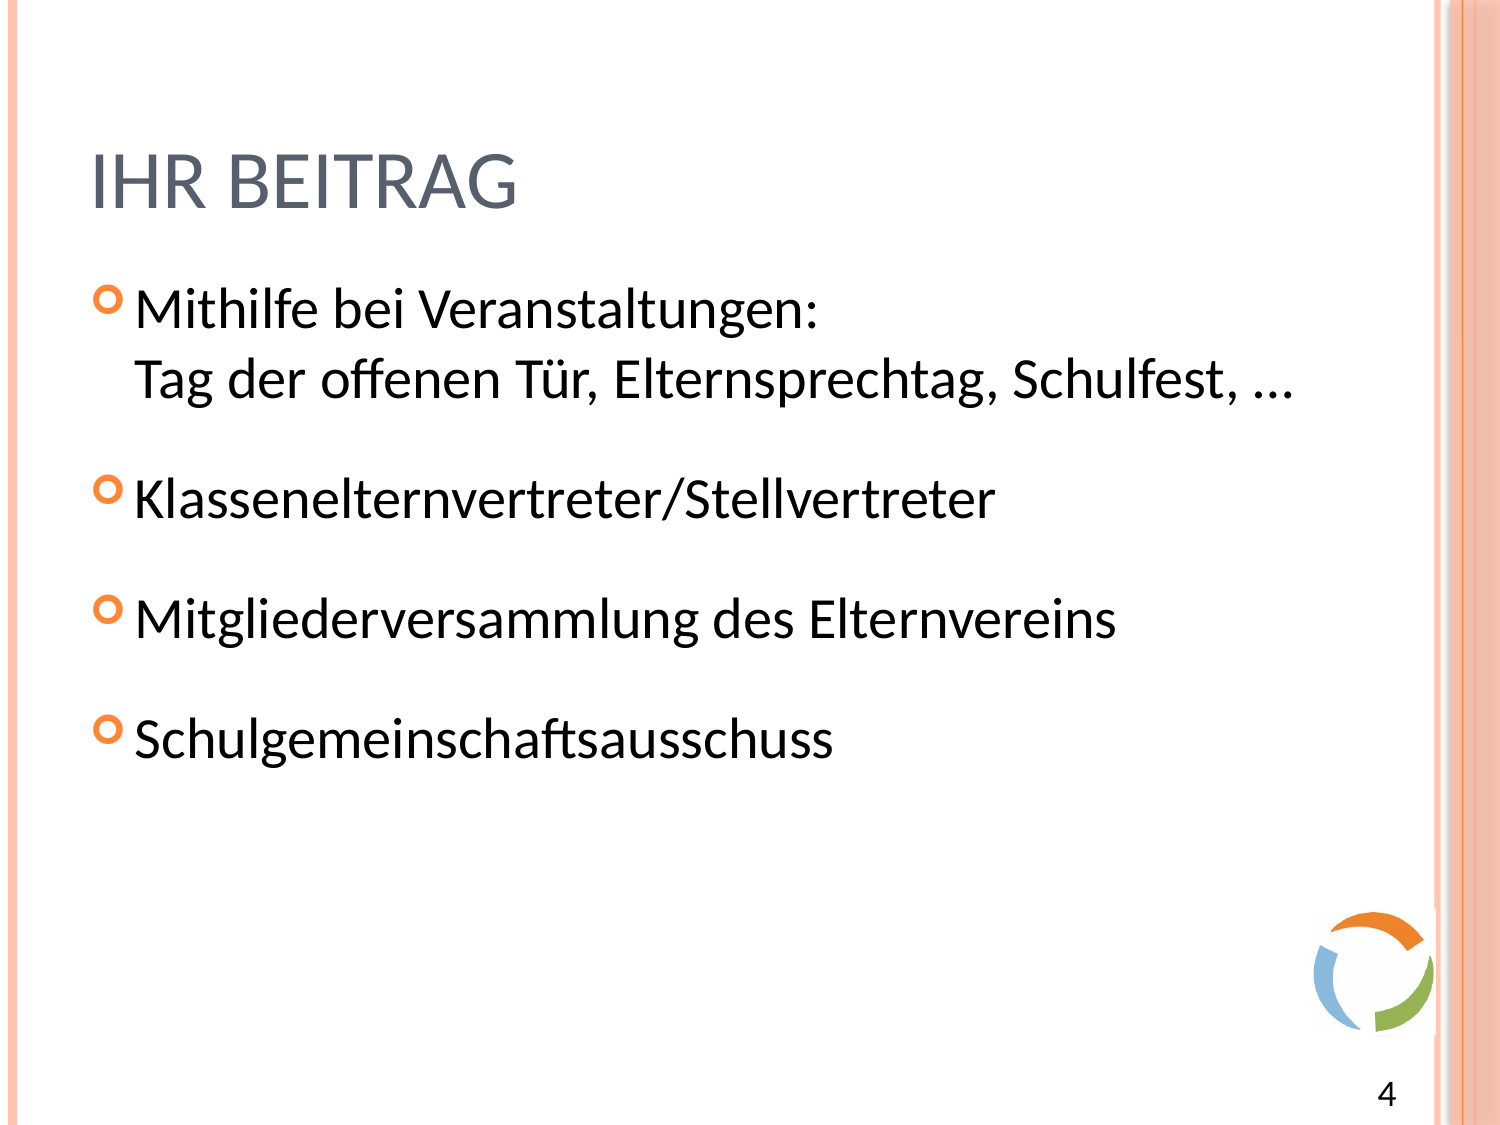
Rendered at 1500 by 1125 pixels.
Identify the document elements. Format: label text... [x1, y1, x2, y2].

picture [1329, 909, 1436, 1035]
list Mithilfe bei Veranstaltungen: Tag der offenen Tür, Elternsprechtag, Schulfest, … Klassenelternvertreter/Stellvertreter Mitgliederversammlung des Elternvereins Schulgemeinschaftsausschuss [75, 262, 1329, 1062]
title Ihr Beitrag [75, 45, 1300, 233]
text_box 4 [1340, 1061, 1412, 1122]
